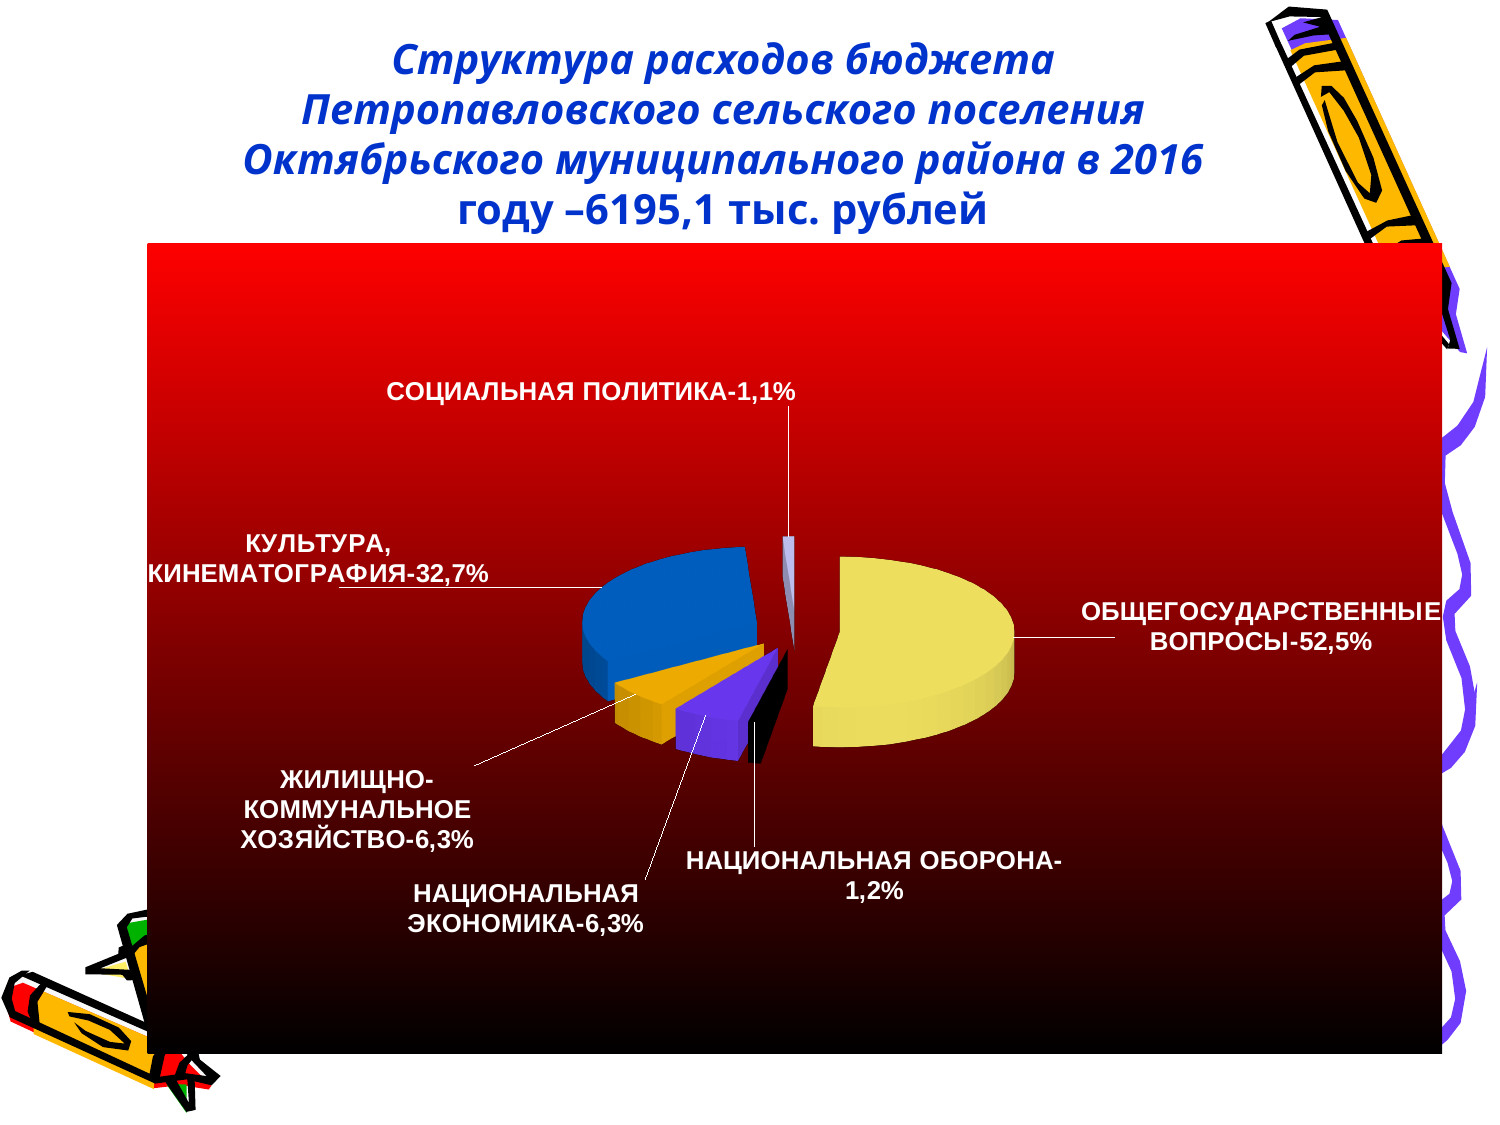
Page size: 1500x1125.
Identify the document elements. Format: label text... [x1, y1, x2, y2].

chart [120, 243, 1443, 1054]
title Структура расходов бюджета Петропавловского сельского поселения Октябрьского муниципального района в 2016 году –6195,1 тыс. рублей [206, 0, 1240, 243]
